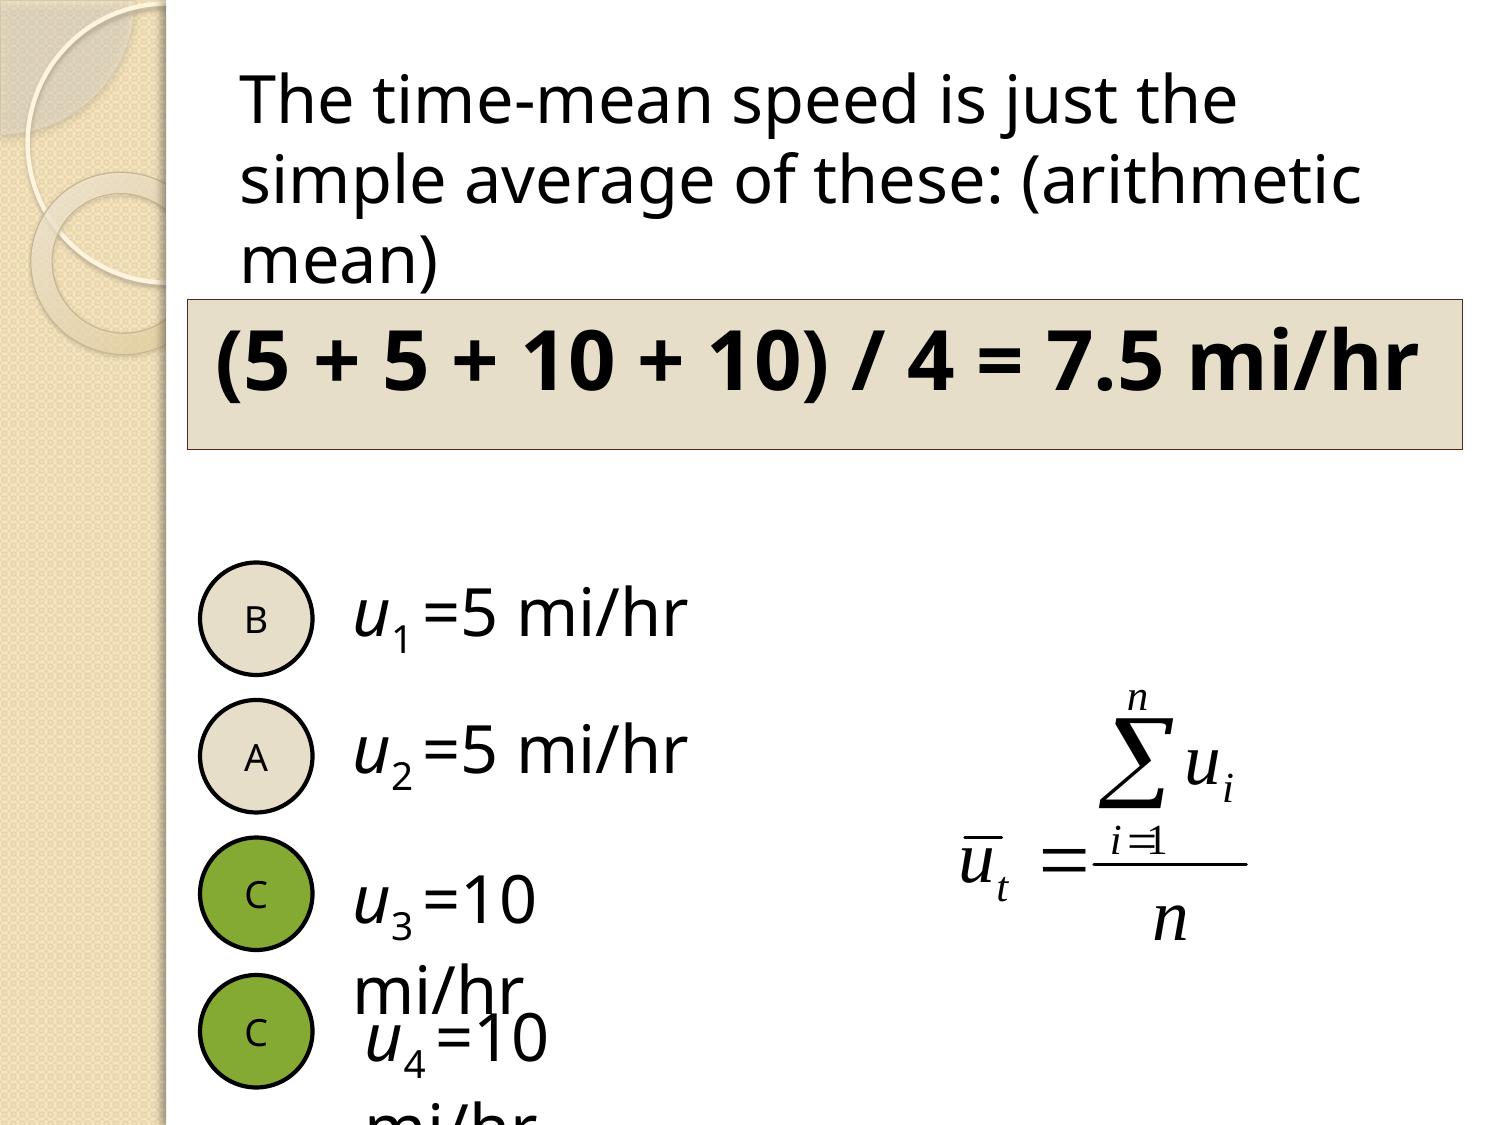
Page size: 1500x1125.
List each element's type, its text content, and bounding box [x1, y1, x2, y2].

text_box C [197, 972, 315, 1090]
text_box B [197, 560, 315, 678]
text_box u1 =5 mi/hr [337, 562, 738, 669]
text_box The time-mean speed is just the simple average of these: (arithmetic mean) [225, 49, 1463, 299]
text_box u2 =5 mi/hr [337, 699, 738, 806]
text_box A [197, 697, 315, 815]
text_box (5 + 5 + 10 + 10) / 4 = 7.5 mi/hr [187, 299, 1463, 450]
text_box u4 =10 mi/hr [350, 987, 750, 1125]
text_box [949, 662, 1263, 957]
text_box u3 =10 mi/hr [337, 849, 738, 1036]
text_box C [197, 835, 315, 953]
